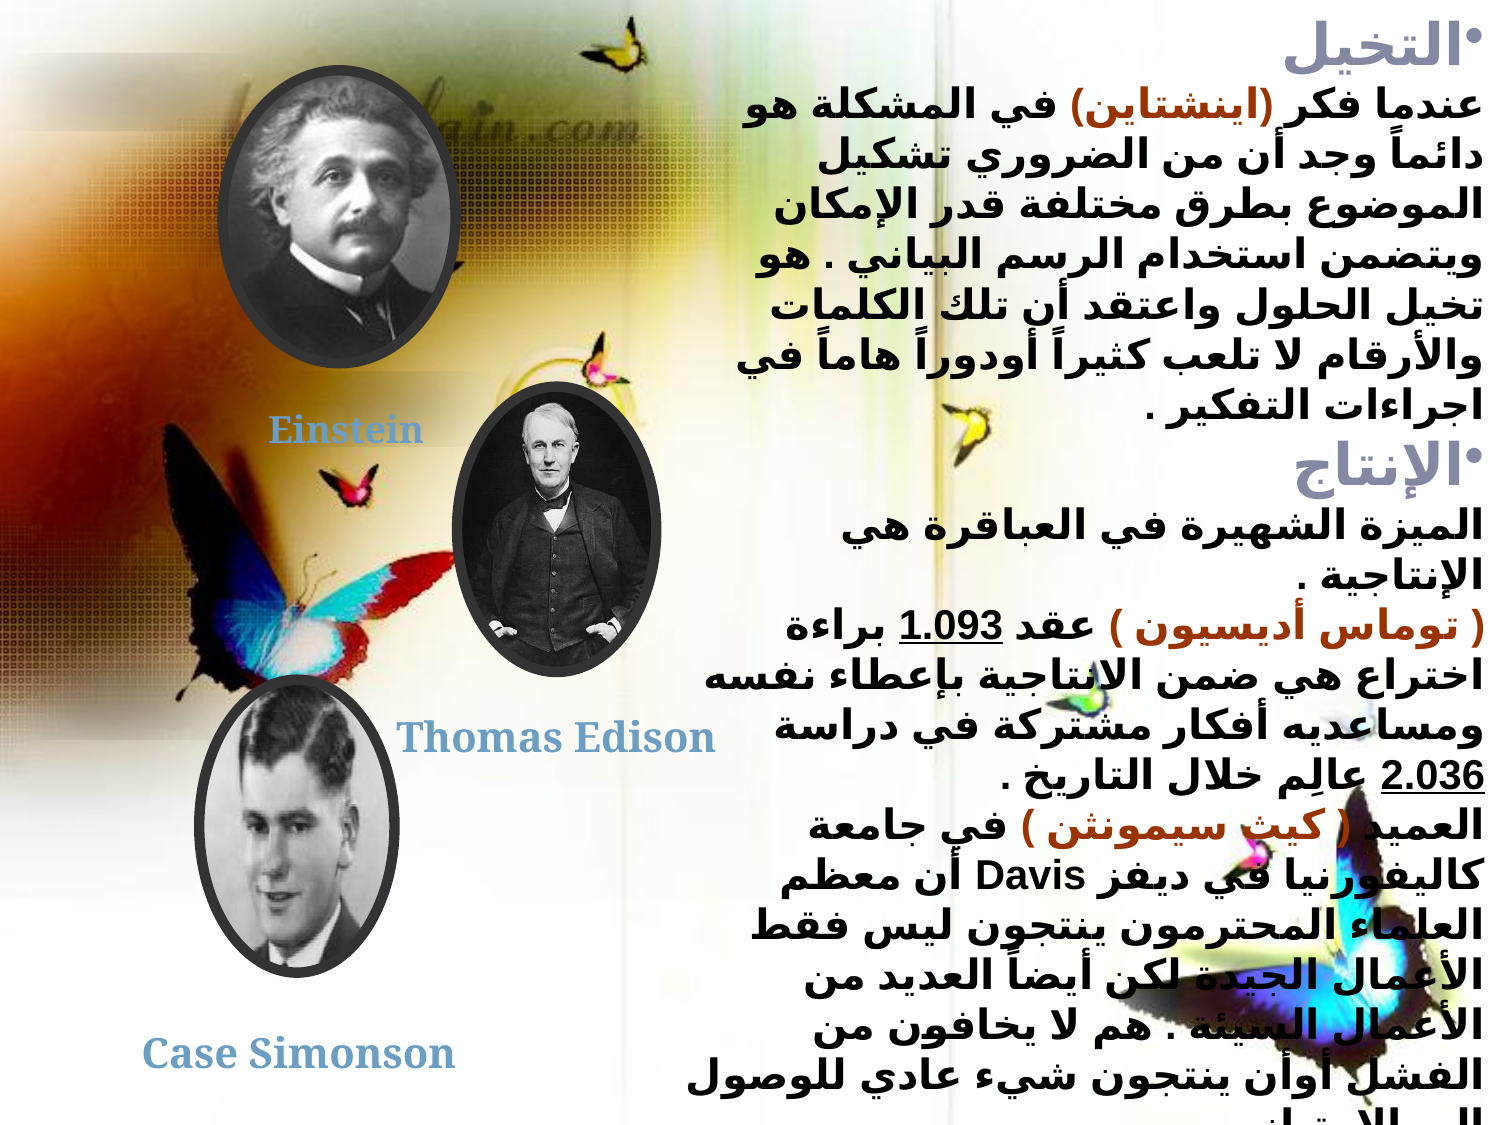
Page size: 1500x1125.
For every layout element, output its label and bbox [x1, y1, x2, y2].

text_box [409, 386, 703, 769]
text_box [222, 70, 456, 460]
text_box [152, 679, 446, 1086]
picture [0, 0, 1500, 1125]
